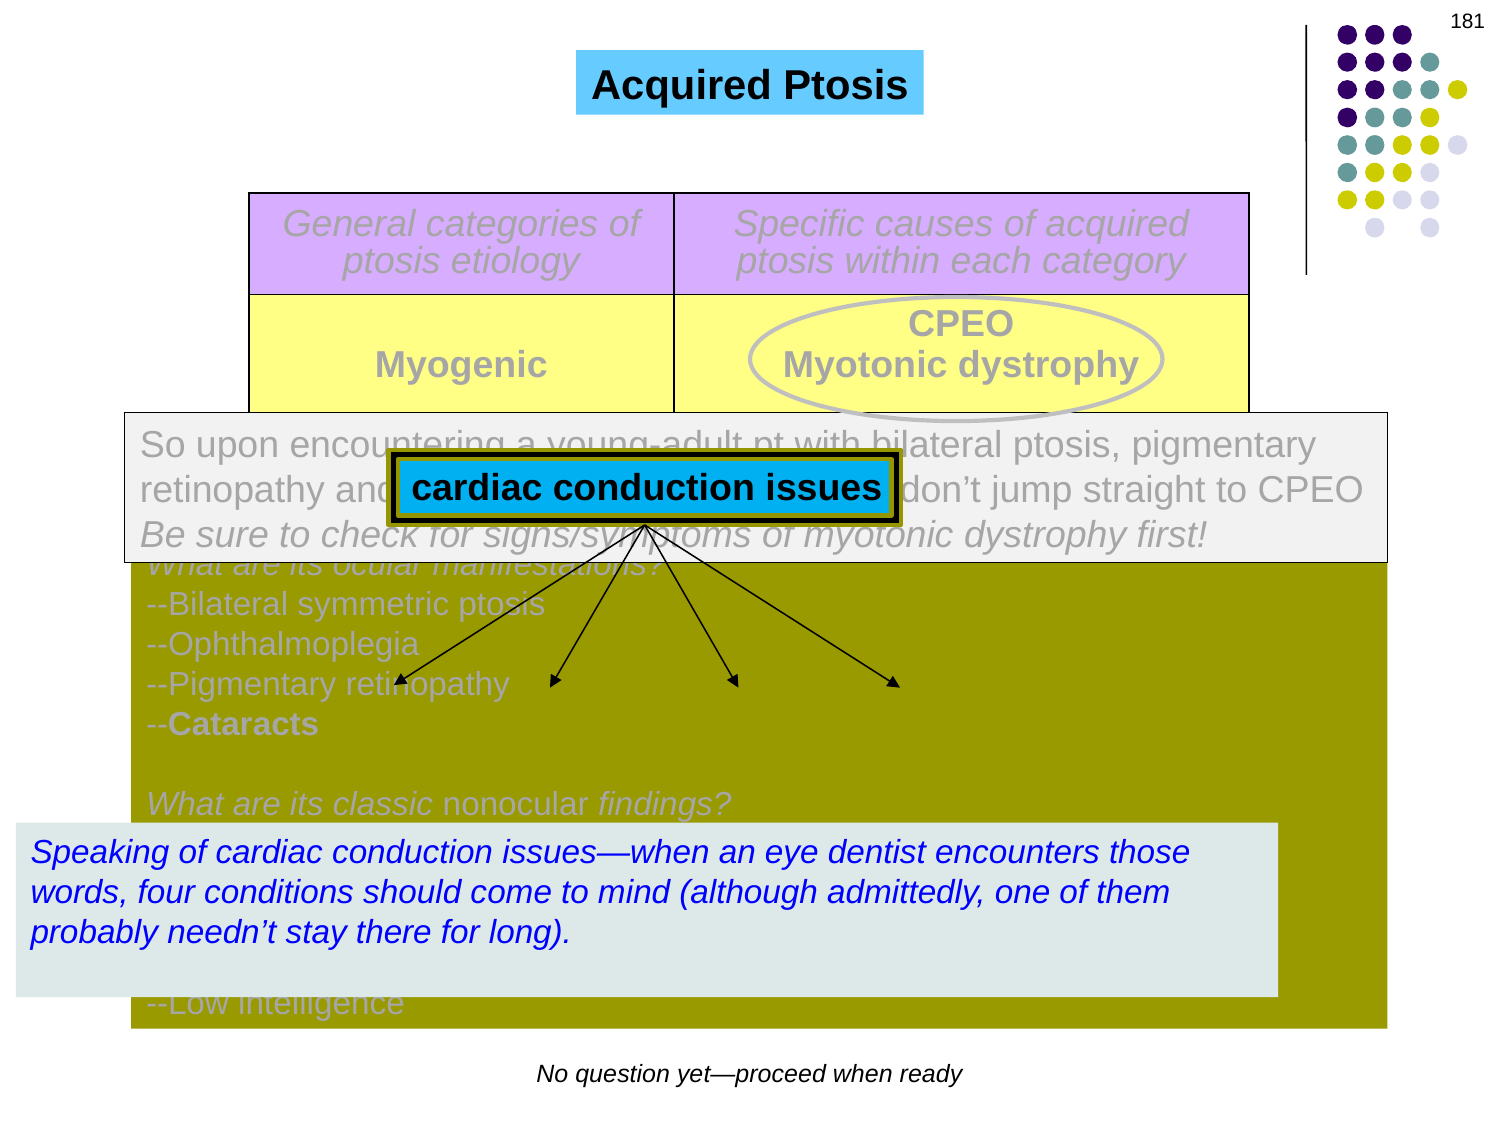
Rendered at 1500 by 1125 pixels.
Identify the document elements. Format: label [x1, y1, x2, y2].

text_box [15, 294, 1388, 1029]
table_cell [675, 295, 917, 412]
text_box [521, 1050, 979, 1095]
table_header [250, 194, 673, 294]
table_cell [250, 295, 673, 412]
text_box [576, 50, 924, 115]
table_cell [995, 295, 1248, 412]
table_header [675, 194, 1248, 294]
slide_number [1149, 0, 1500, 75]
